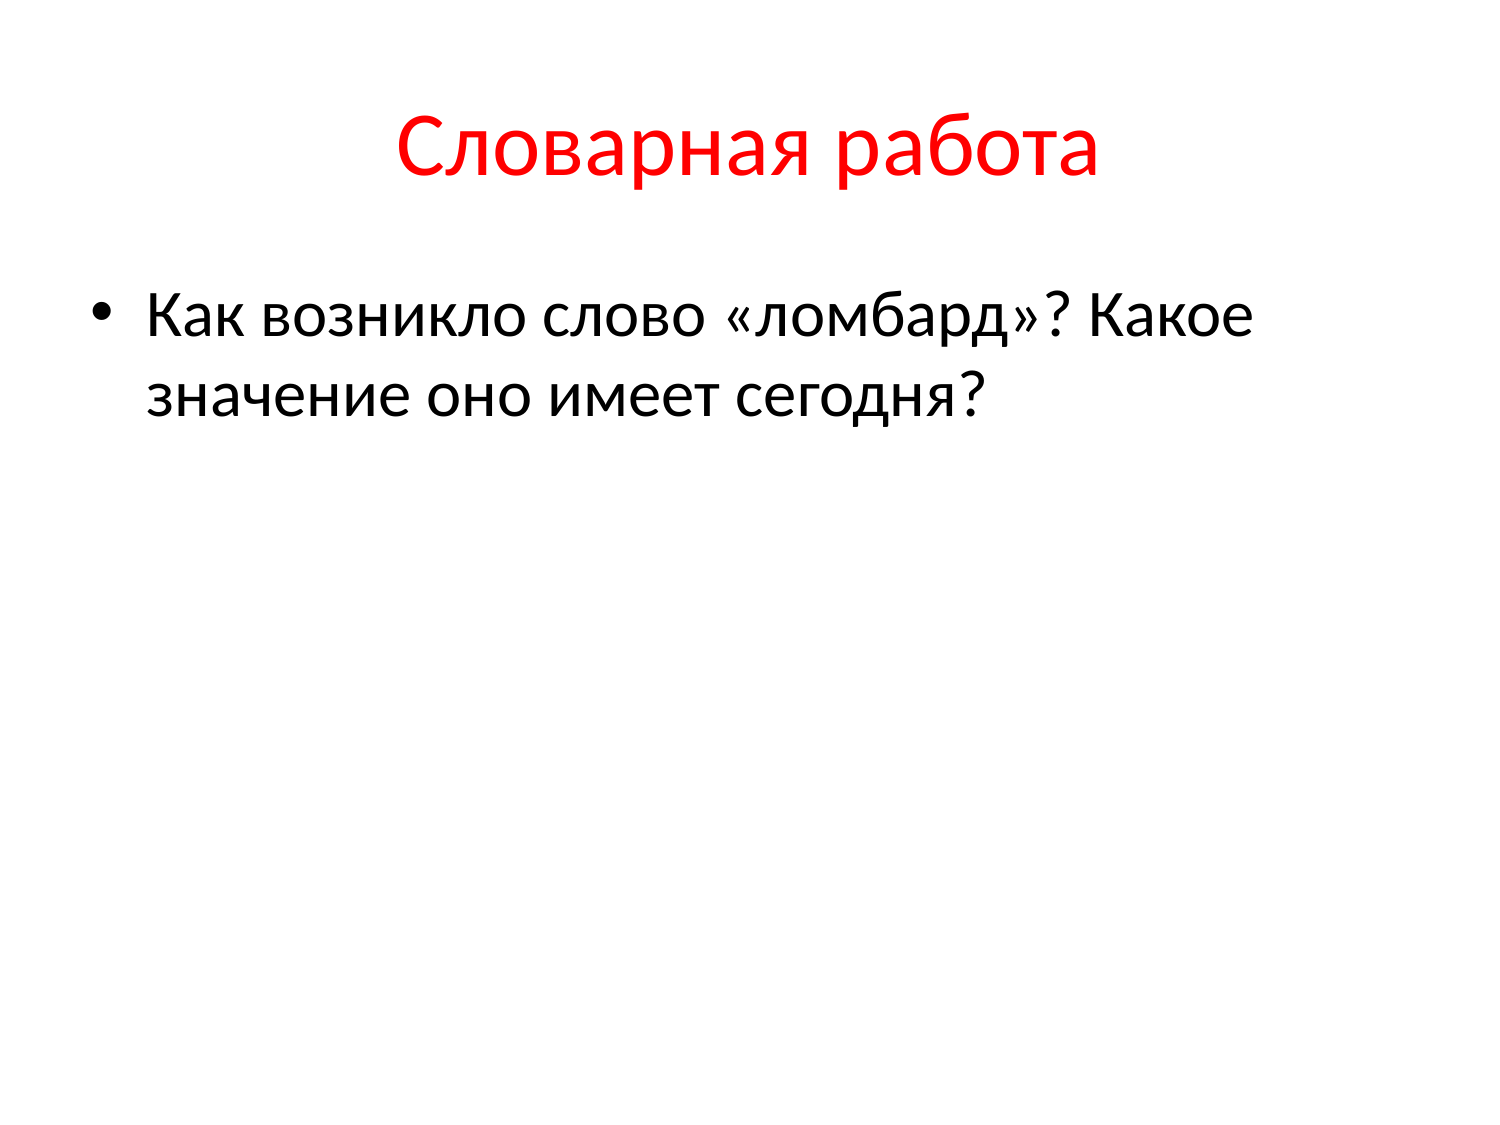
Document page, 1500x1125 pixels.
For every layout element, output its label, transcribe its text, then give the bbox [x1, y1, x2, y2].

title Словарная работа [75, 45, 1425, 233]
list Как возникло слово «ломбард»? Какое значение оно имеет сегодня? [75, 262, 1425, 1005]
